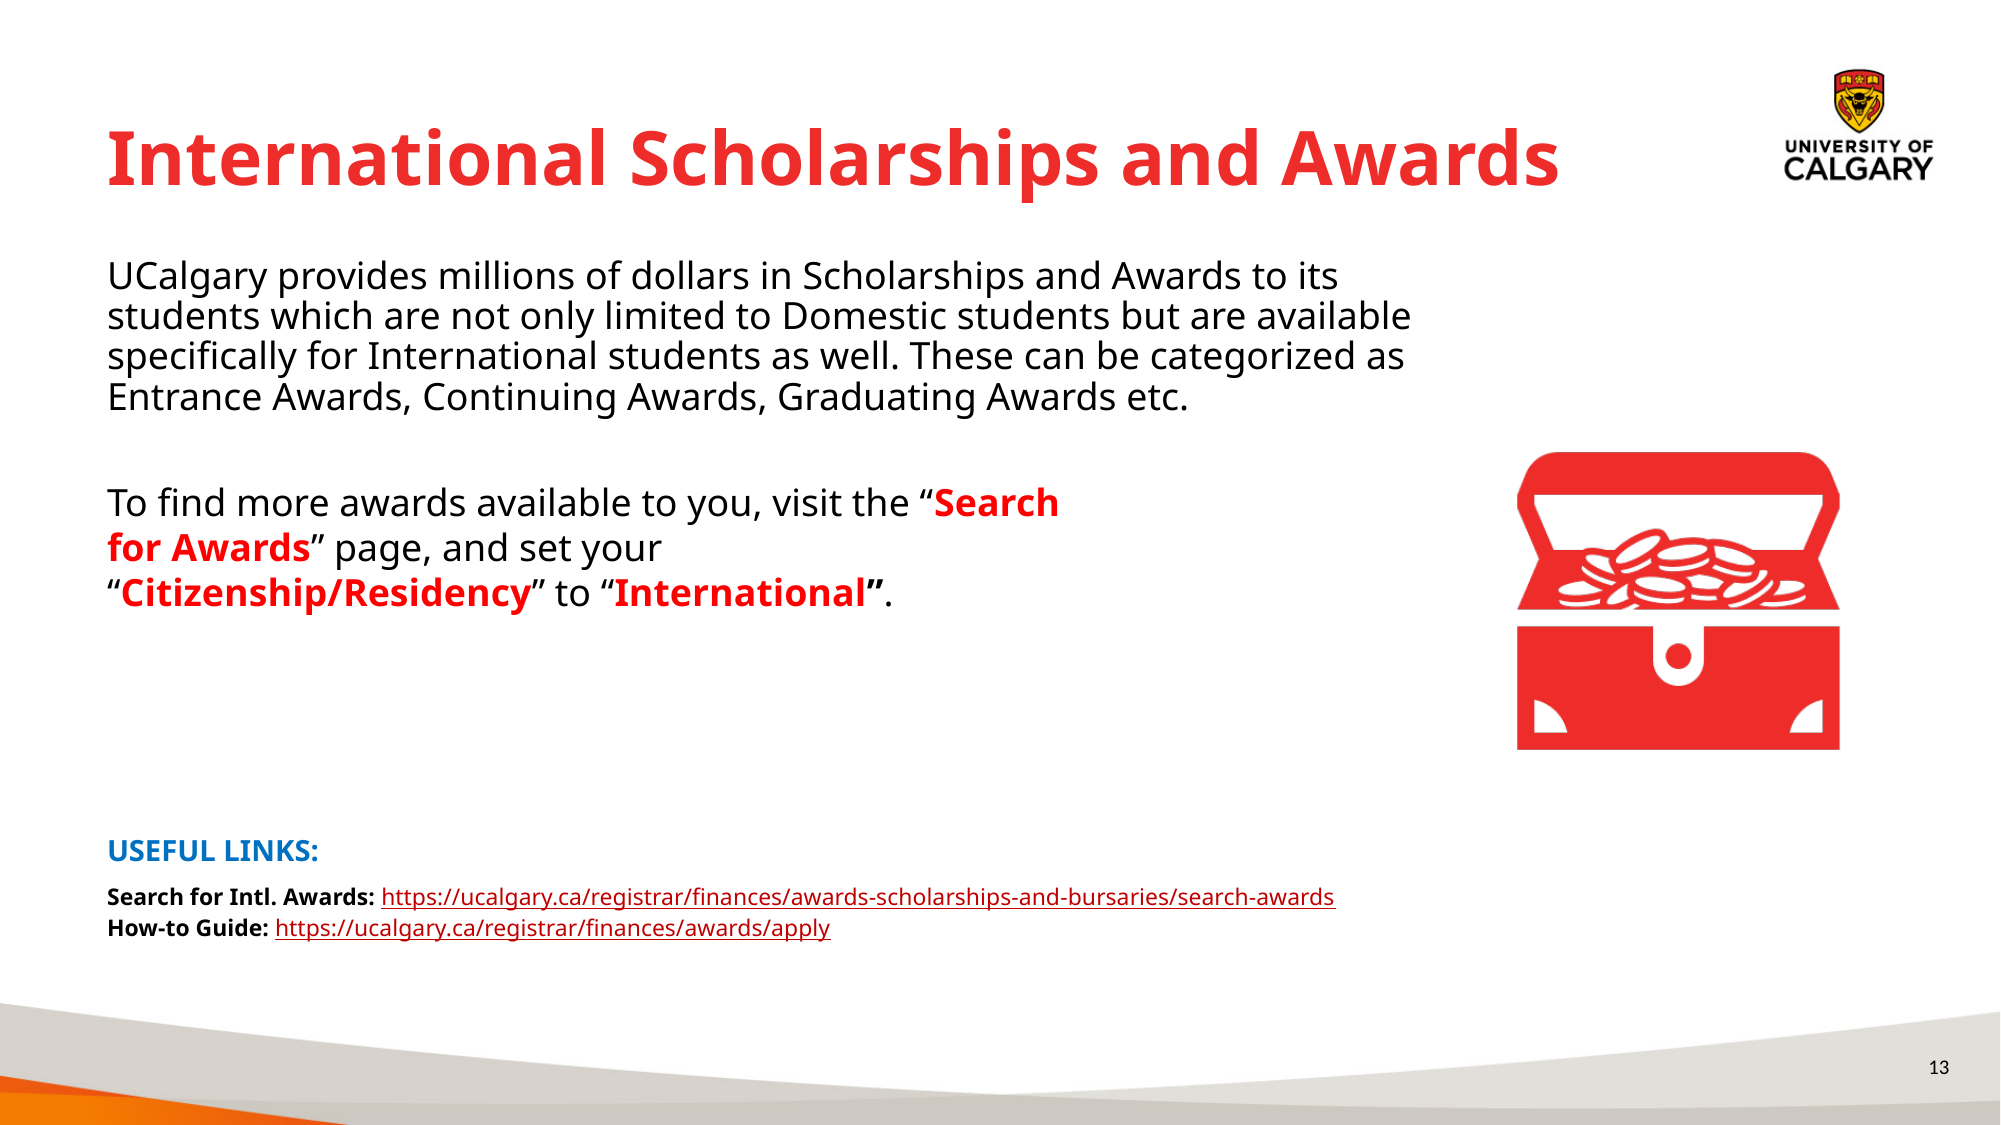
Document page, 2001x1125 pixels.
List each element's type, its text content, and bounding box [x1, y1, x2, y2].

title International Scholarships and Awards [92, 76, 1737, 246]
slide_number 13 [1500, 1046, 1965, 1107]
text_box To find more awards available to you, visit the “Search for Awards” page, and set your “Citizenship/Residency” to “International”. [92, 471, 1093, 621]
list UCalgary provides millions of dollars in Scholarships and Awards to its students which are not only limited to Domestic students but are available specifically for International students as well. These can be categorized as Entrance Awards, Continuing Awards, Graduating Awards etc. [92, 249, 1476, 433]
picture [0, 0, 2001, 1125]
text_box Search for Intl. Awards: https://ucalgary.ca/registrar/finances/awards-scholarships-and-bursaries/search-awards How-to Guide: https://ucalgary.ca/registrar/finances/awards/apply [92, 875, 1834, 953]
text_box USEFUL LINKS: [92, 824, 1123, 875]
